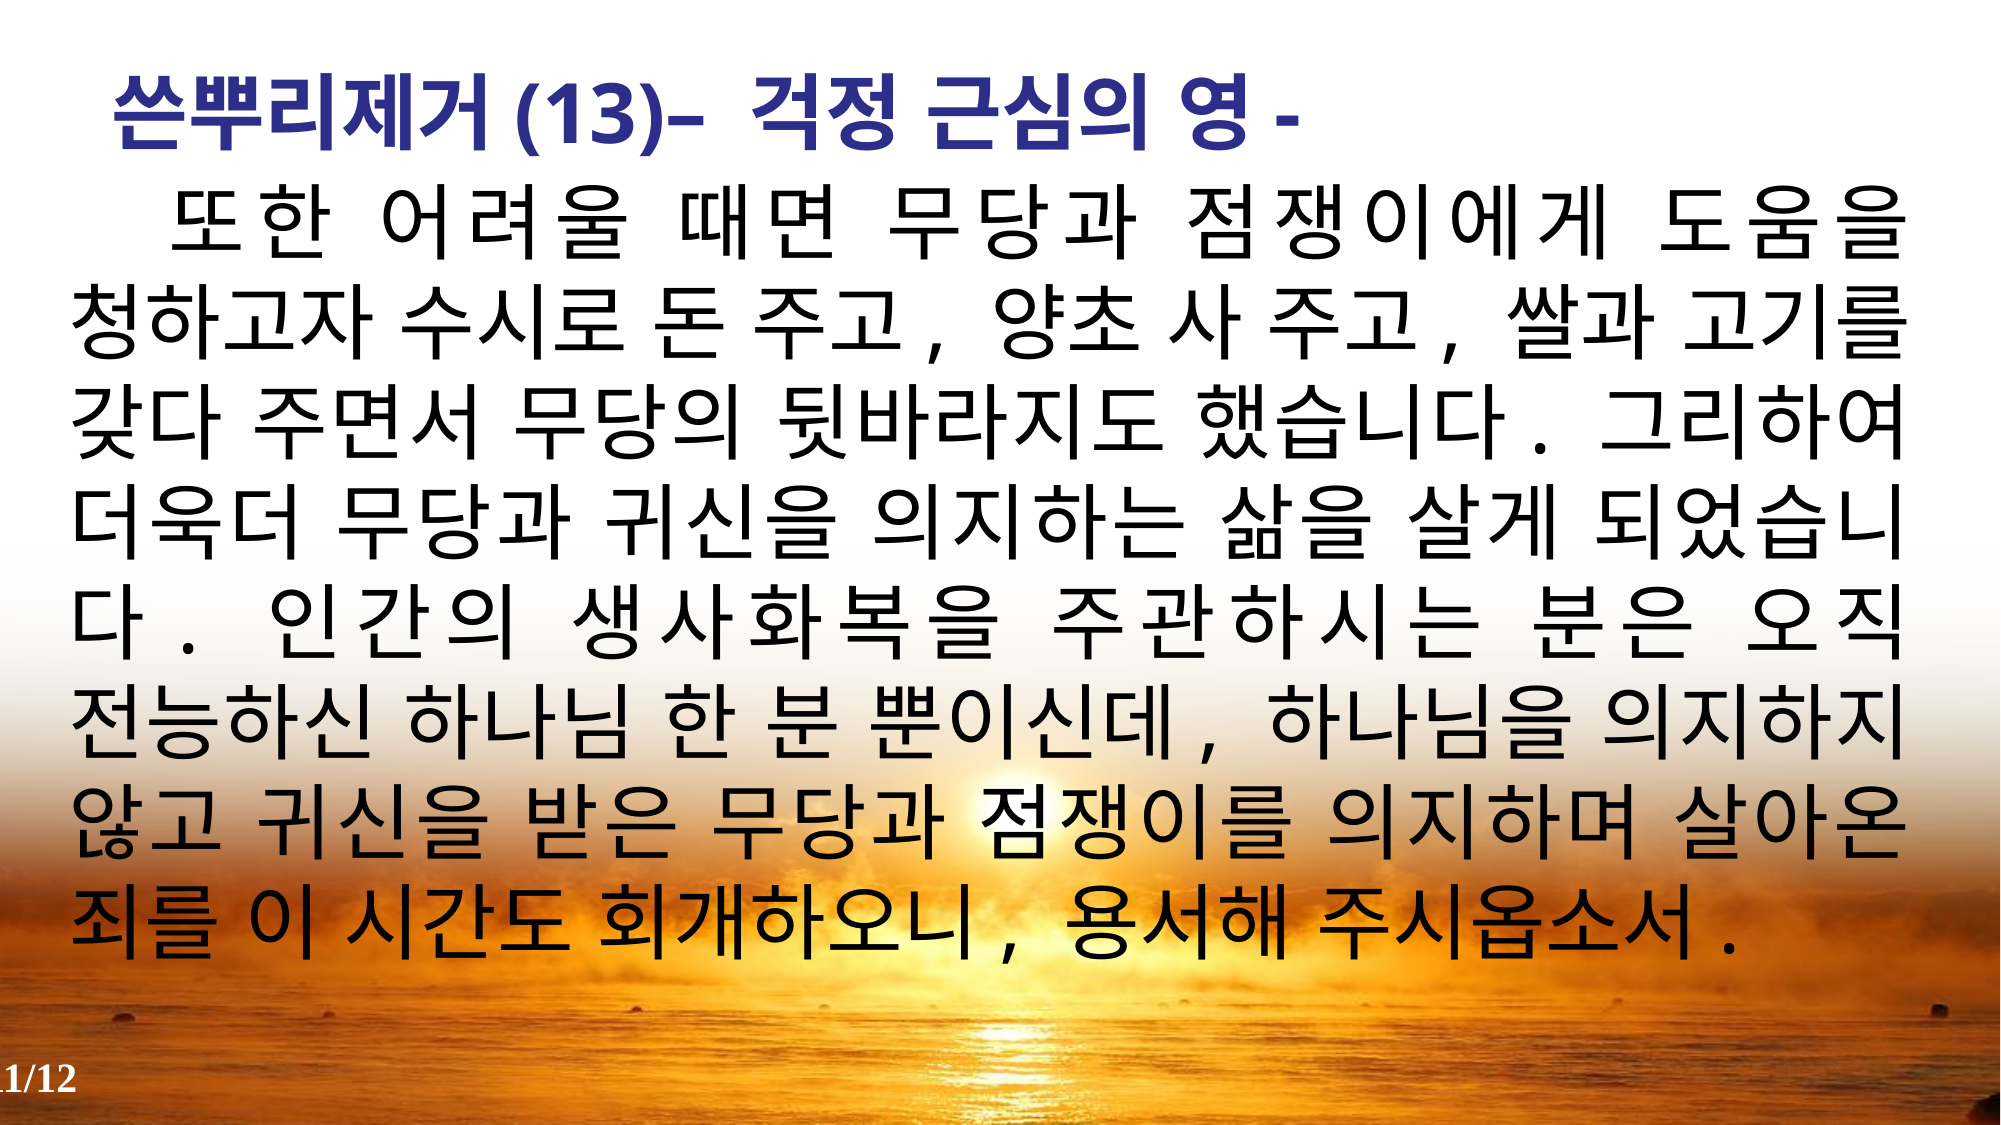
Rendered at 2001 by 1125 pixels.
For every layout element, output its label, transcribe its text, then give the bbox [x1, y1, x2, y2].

text_box 쓴뿌리제거(13)– 걱정 근심의 영- 또한 어려울 때면 무당과 점쟁이에게 도움을 청하고자 수시로 돈 주고, 양초 사 주고, 쌀과 고기를 갖다 주면서 무당의 뒷바라지도 했습니다. 그리하여 더욱더 무당과 귀신을 의지하는 삶을 살게 되었습니다. 인간의 생사화복을 주관하시는 분은 오직 전능하신 하나님 한 분 뿐이신데, 하나님을 의지하지 않고 귀신을 받은 무당과 점쟁이를 의지하며 살아온 죄를 이 시간도 회개하오니, 용서해 주시옵소서. [53, 52, 1926, 978]
picture [0, 0, 2001, 1125]
